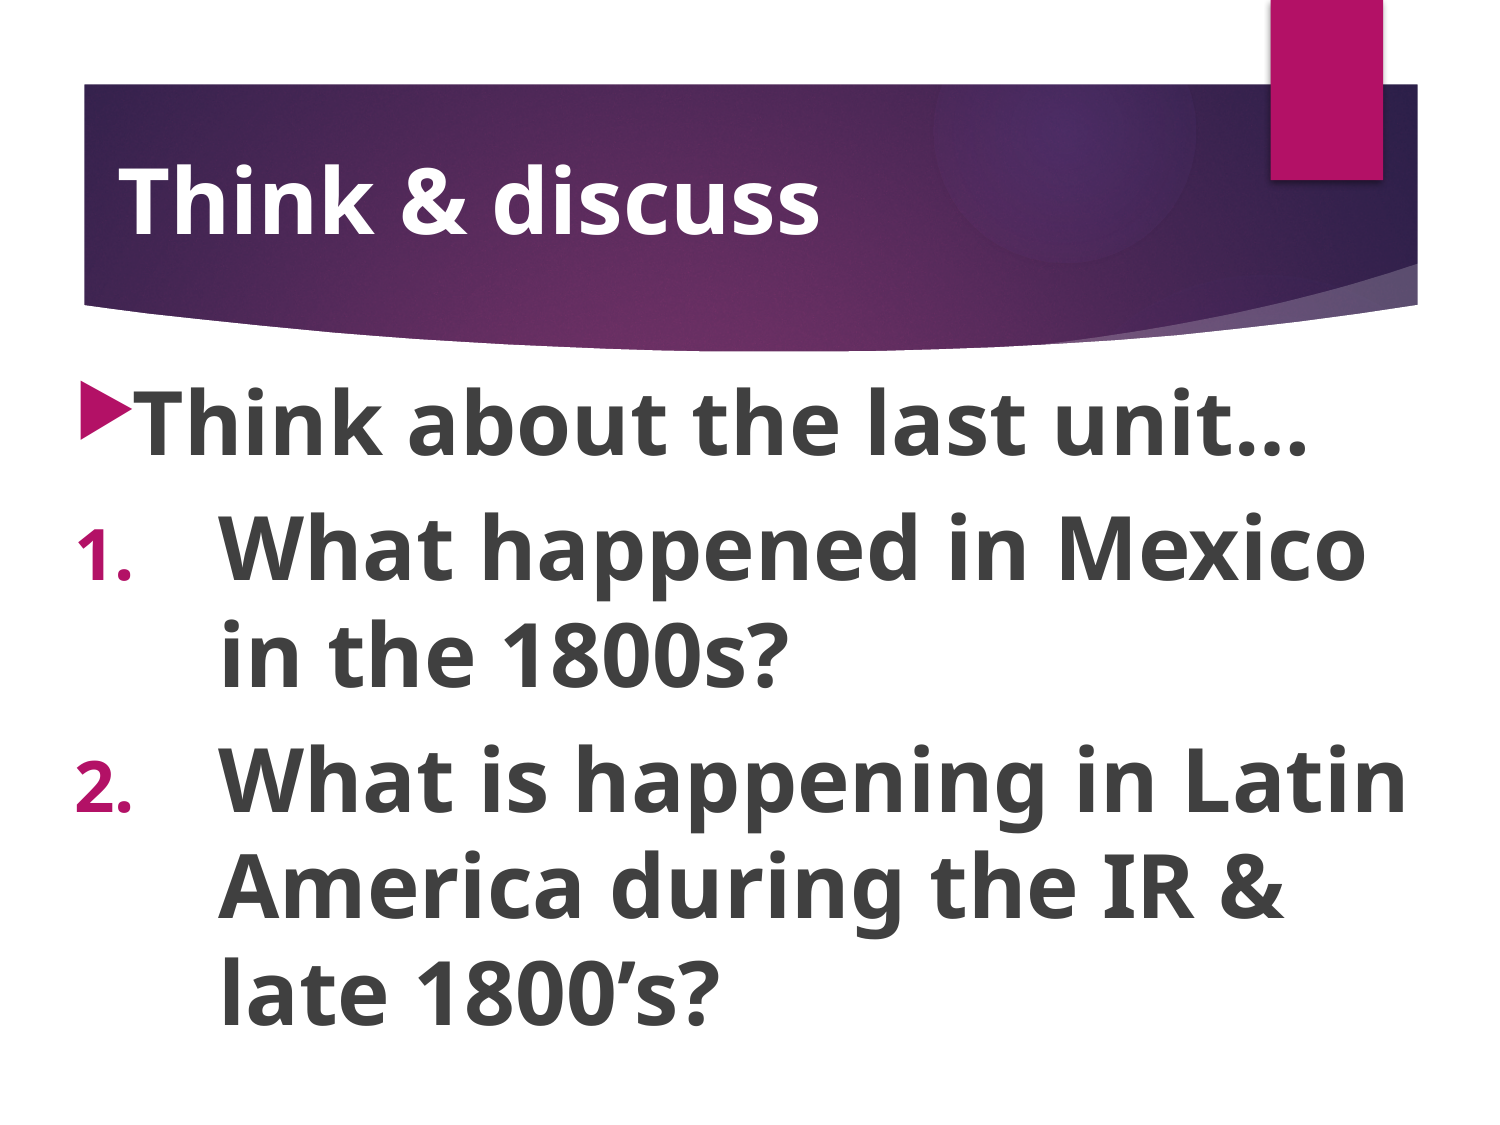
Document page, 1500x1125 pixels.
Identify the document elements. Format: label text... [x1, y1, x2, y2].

title Think & discuss [102, 120, 1235, 276]
list Think about the last unit… What happened in Mexico in the 1800s? What is happening in Latin America during the IR & late 1800’s? [59, 358, 1428, 1064]
